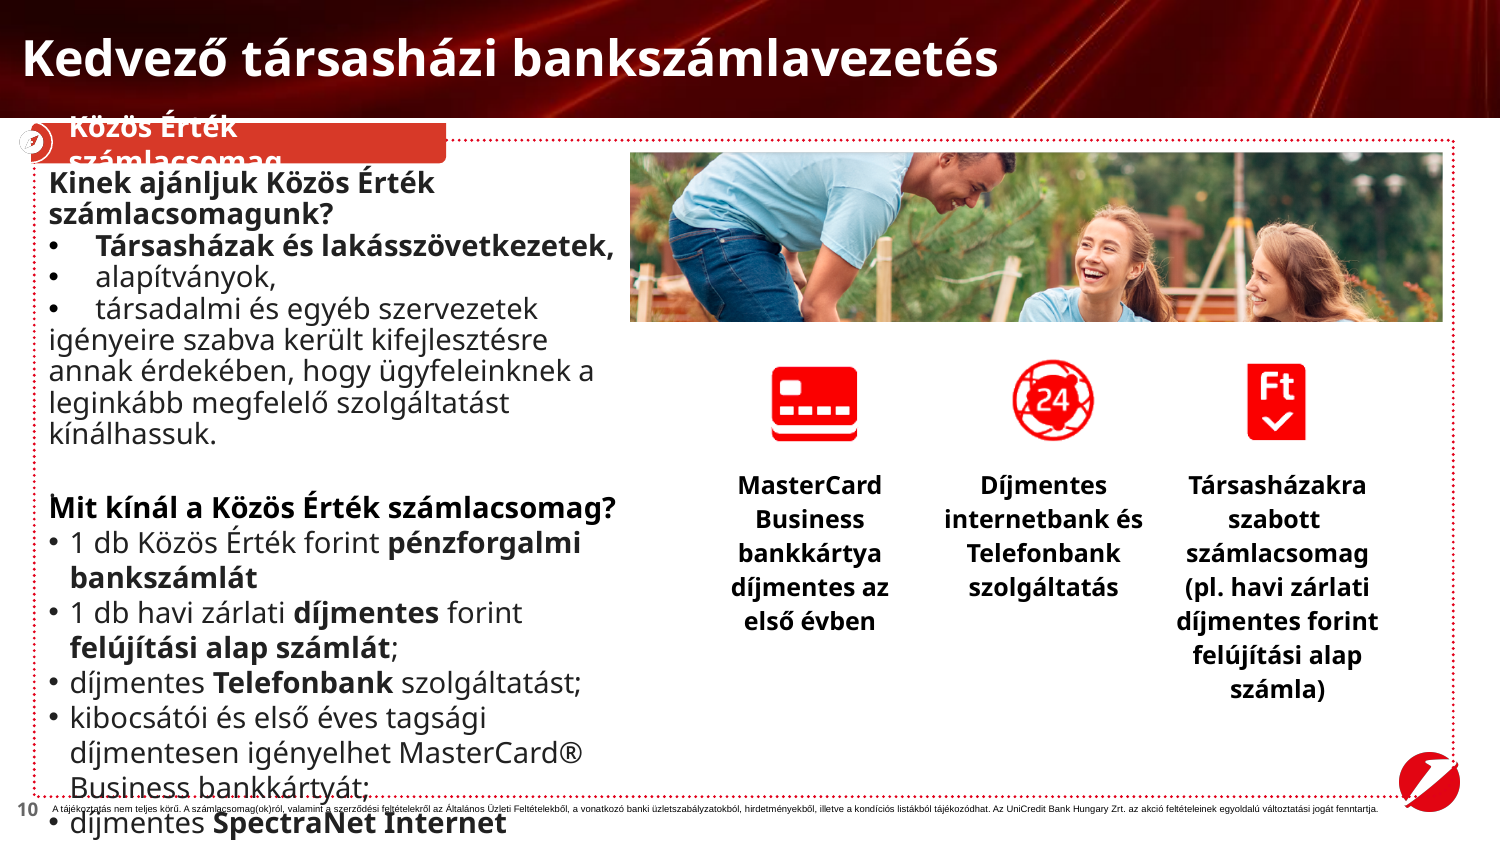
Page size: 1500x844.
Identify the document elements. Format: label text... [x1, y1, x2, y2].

table_header Társasházakra szabott számlacsomag (pl. havi zárlati díjmentes forint felújítási alap számla) [1161, 462, 1395, 745]
slide_number 10 [16, 797, 47, 820]
text_box Közös Érték számlacsomag [51, 120, 449, 166]
title Kedvező társasházi bankszámlavezetés [21, 38, 1380, 89]
picture [766, 360, 864, 451]
picture [1004, 352, 1102, 445]
picture [1241, 360, 1309, 445]
picture [629, 152, 1443, 323]
picture [0, 0, 1500, 118]
table_header MasterCard Business bankkártya díjmentes az első évben [693, 462, 927, 745]
text_box [32, 138, 1456, 799]
text_box Kinek ajánljuk Közös Érték számlacsomagunk? Társasházak és lakásszövetkezetek, alapítványok, társadalmi és egyéb szervezetek igényeire szabva került kifejlesztésre annak érdekében, hogy ügyfeleinknek a leginkább megfelelő szolgáltatást kínálhassuk. . Mit kínál a Közös Érték számlacsomag? 1 db Közös Érték forint pénzforgalmi bankszámlát 1 db havi zárlati díjmentes forint felújítási alap számlát; díjmentes Telefonbank szolgáltatást; kibocsátói és első éves tagsági díjmentesen igényelhet MasterCard® Business bankkártyát; díjmentes SpectraNet Internet Banking Light szolgáltatást (internetbank). [48, 168, 617, 686]
table_header Díjmentes internetbank és Telefonbank szolgáltatás [927, 463, 1161, 742]
text_box A tájékoztatás nem teljes körű. A számlacsomag(ok)ról, valamint a szerződési feltételekről az Általános Üzleti Feltételekből, a vonatkozó banki üzletszabályzatokból, hirdetményekből, illetve a kondíciós listákból tájékozódhat. Az UniCredit Bank Hungary Zrt. az akció feltételeinek egyoldalú változtatási jogát fenntartja. [52, 803, 1405, 826]
picture [1399, 752, 1460, 812]
picture [9, 121, 53, 163]
